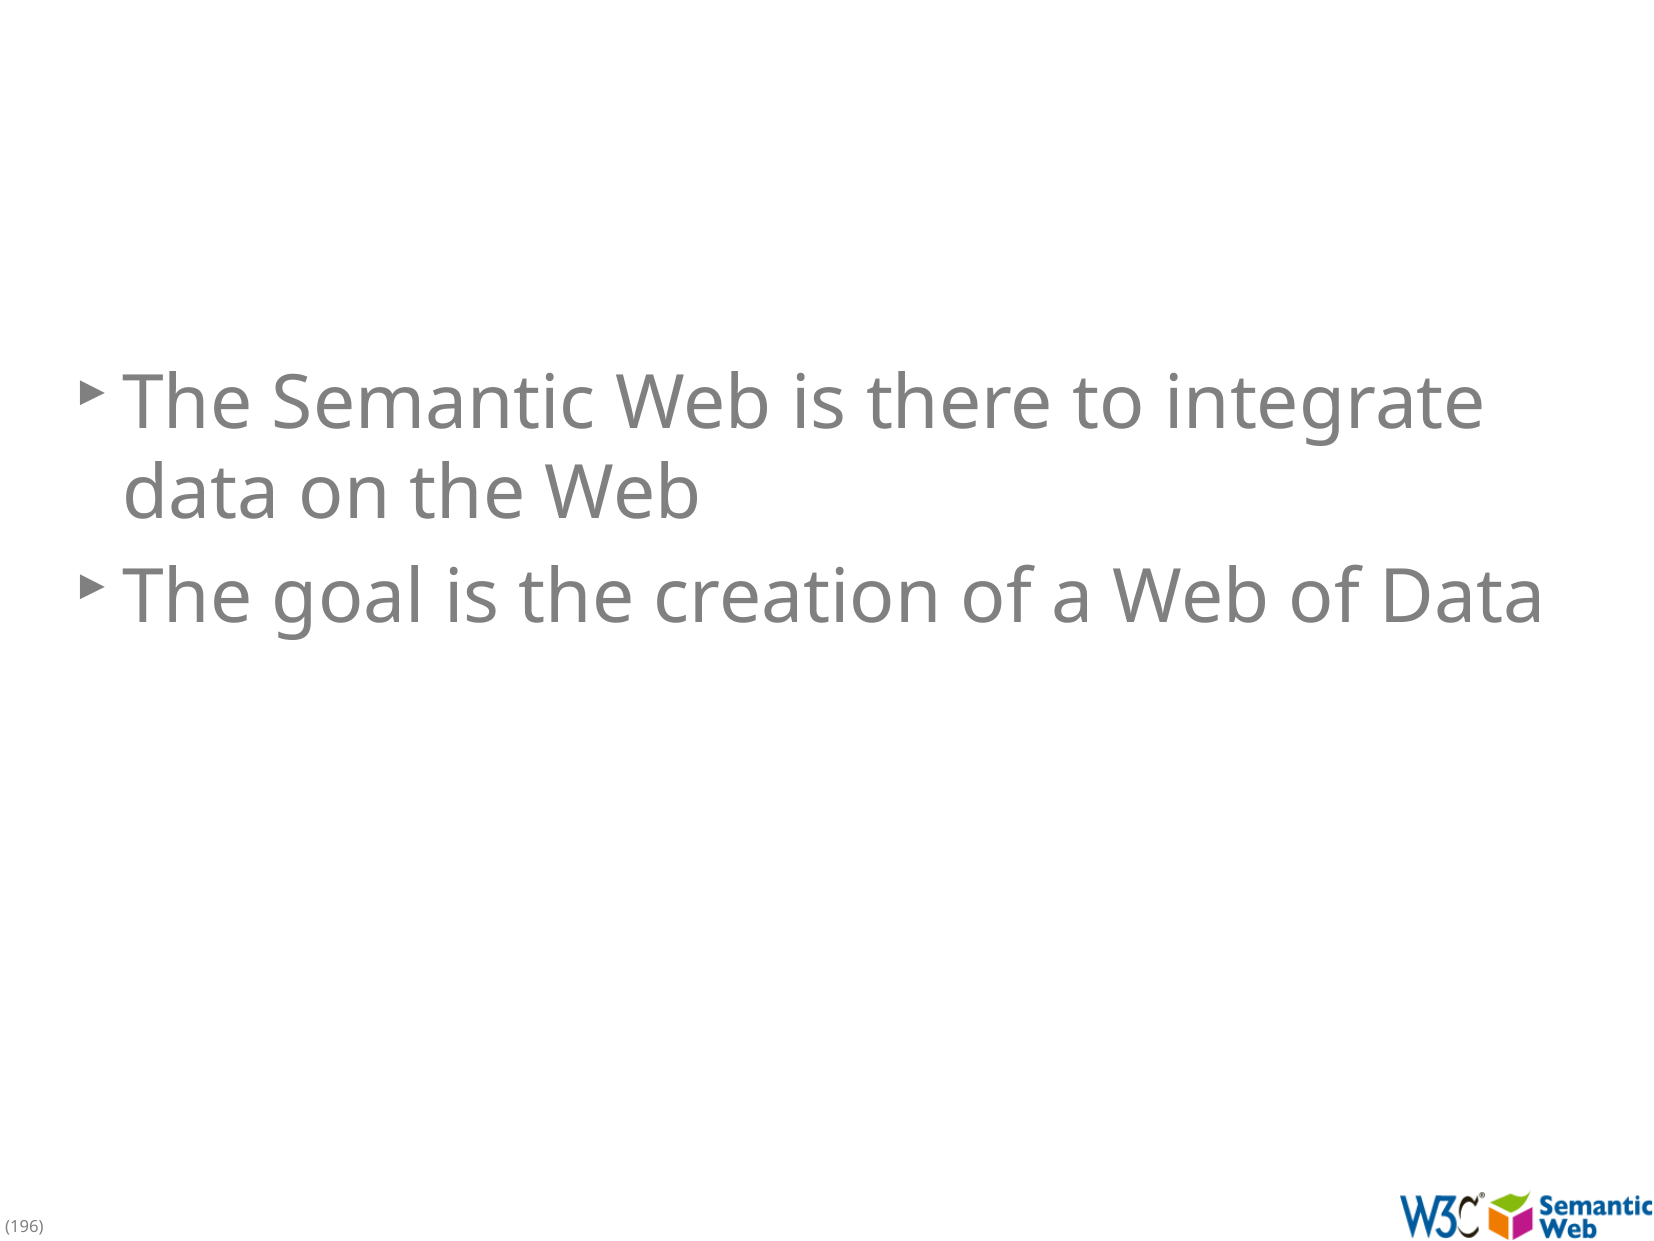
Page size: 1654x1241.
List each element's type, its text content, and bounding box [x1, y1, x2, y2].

picture [1400, 1189, 1653, 1240]
list The Semantic Web is there to integrate data on the Web The goal is the creation of a Web of Data [39, 345, 1602, 696]
